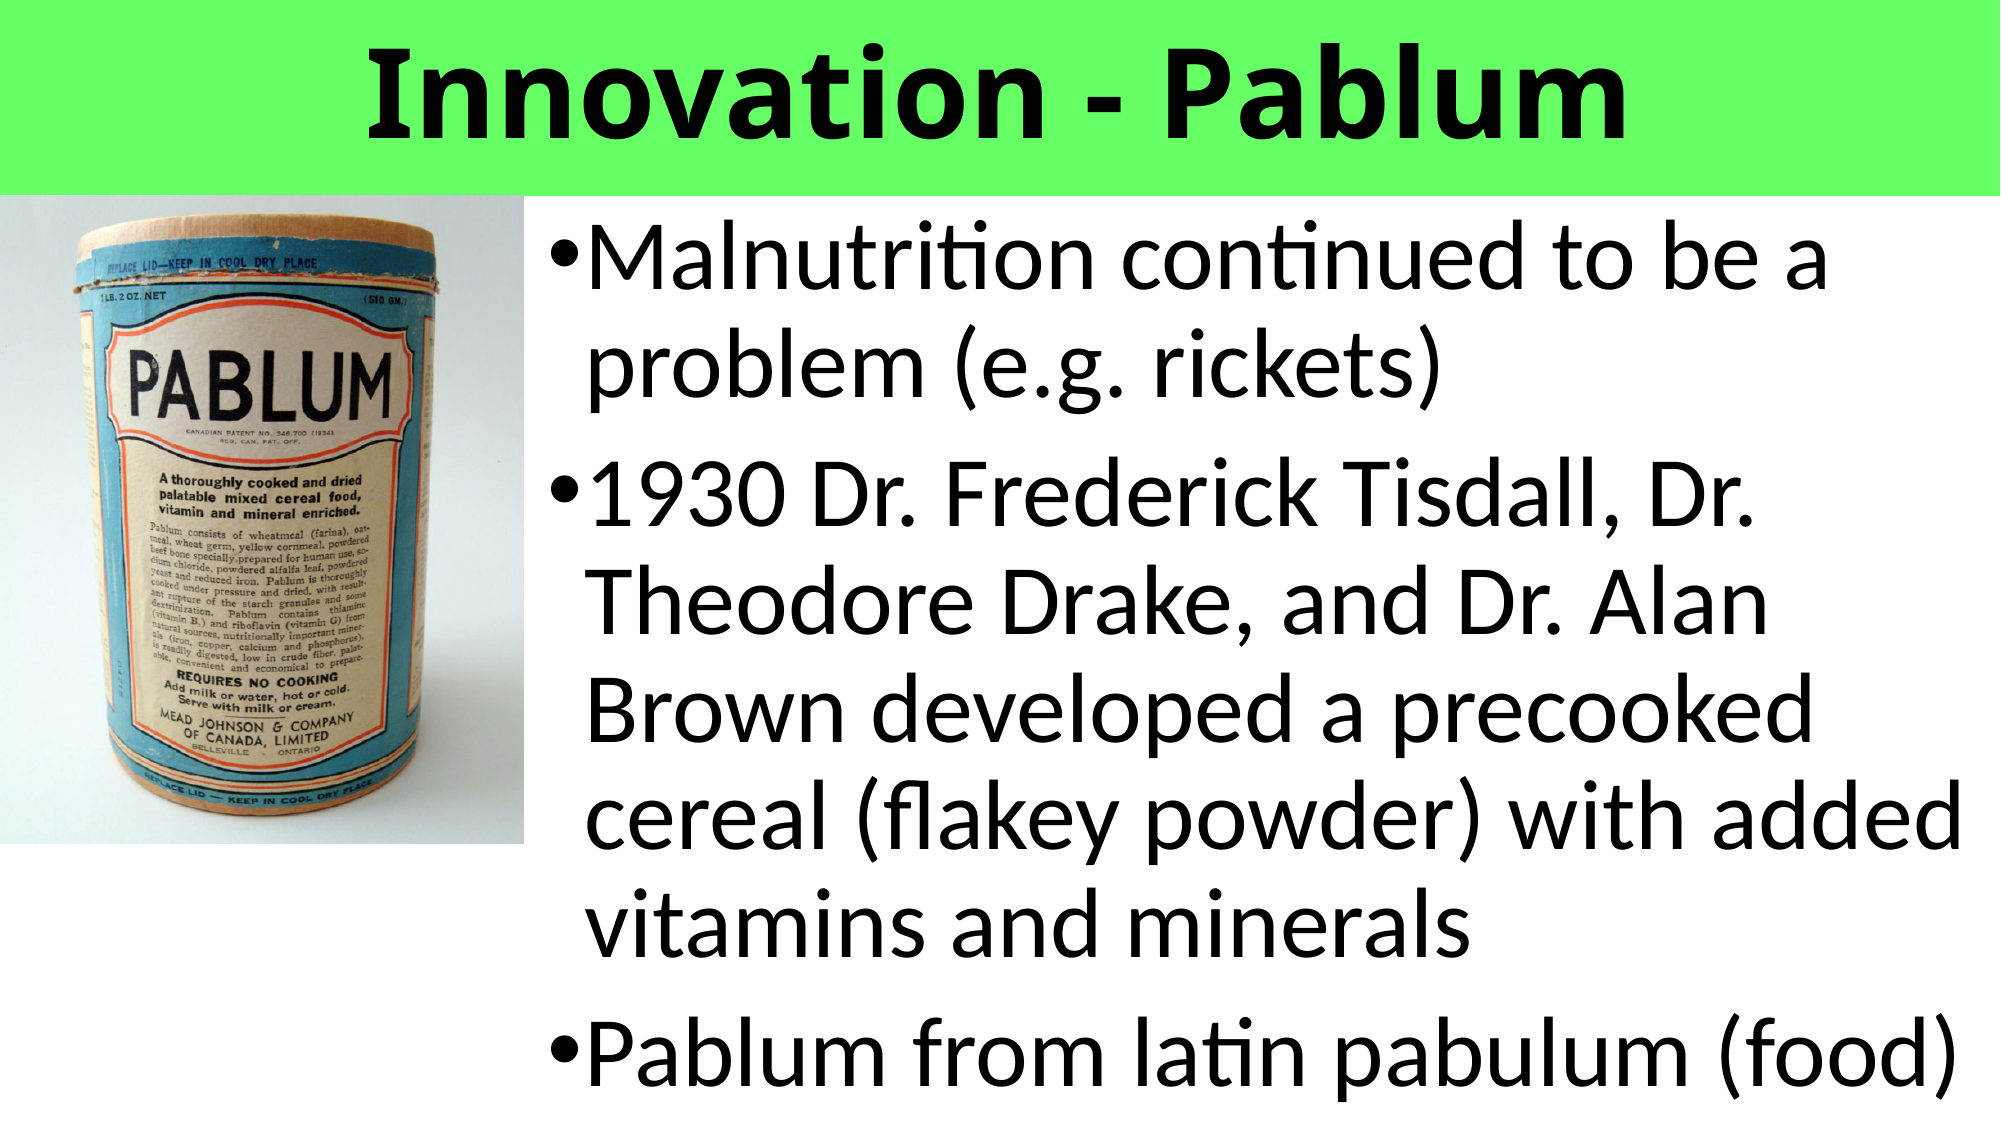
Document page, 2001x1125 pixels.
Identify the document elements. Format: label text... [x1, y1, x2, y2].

title Innovation - Pablum [0, 0, 2000, 196]
list Malnutrition continued to be a problem (e.g. rickets) 1930 Dr. Frederick Tisdall, Dr. Theodore Drake, and Dr. Alan Brown developed a precooked cereal (flakey powder) with added vitamins and minerals Pablum from latin pabulum (food) [532, 196, 2000, 1125]
picture [0, 195, 524, 844]
